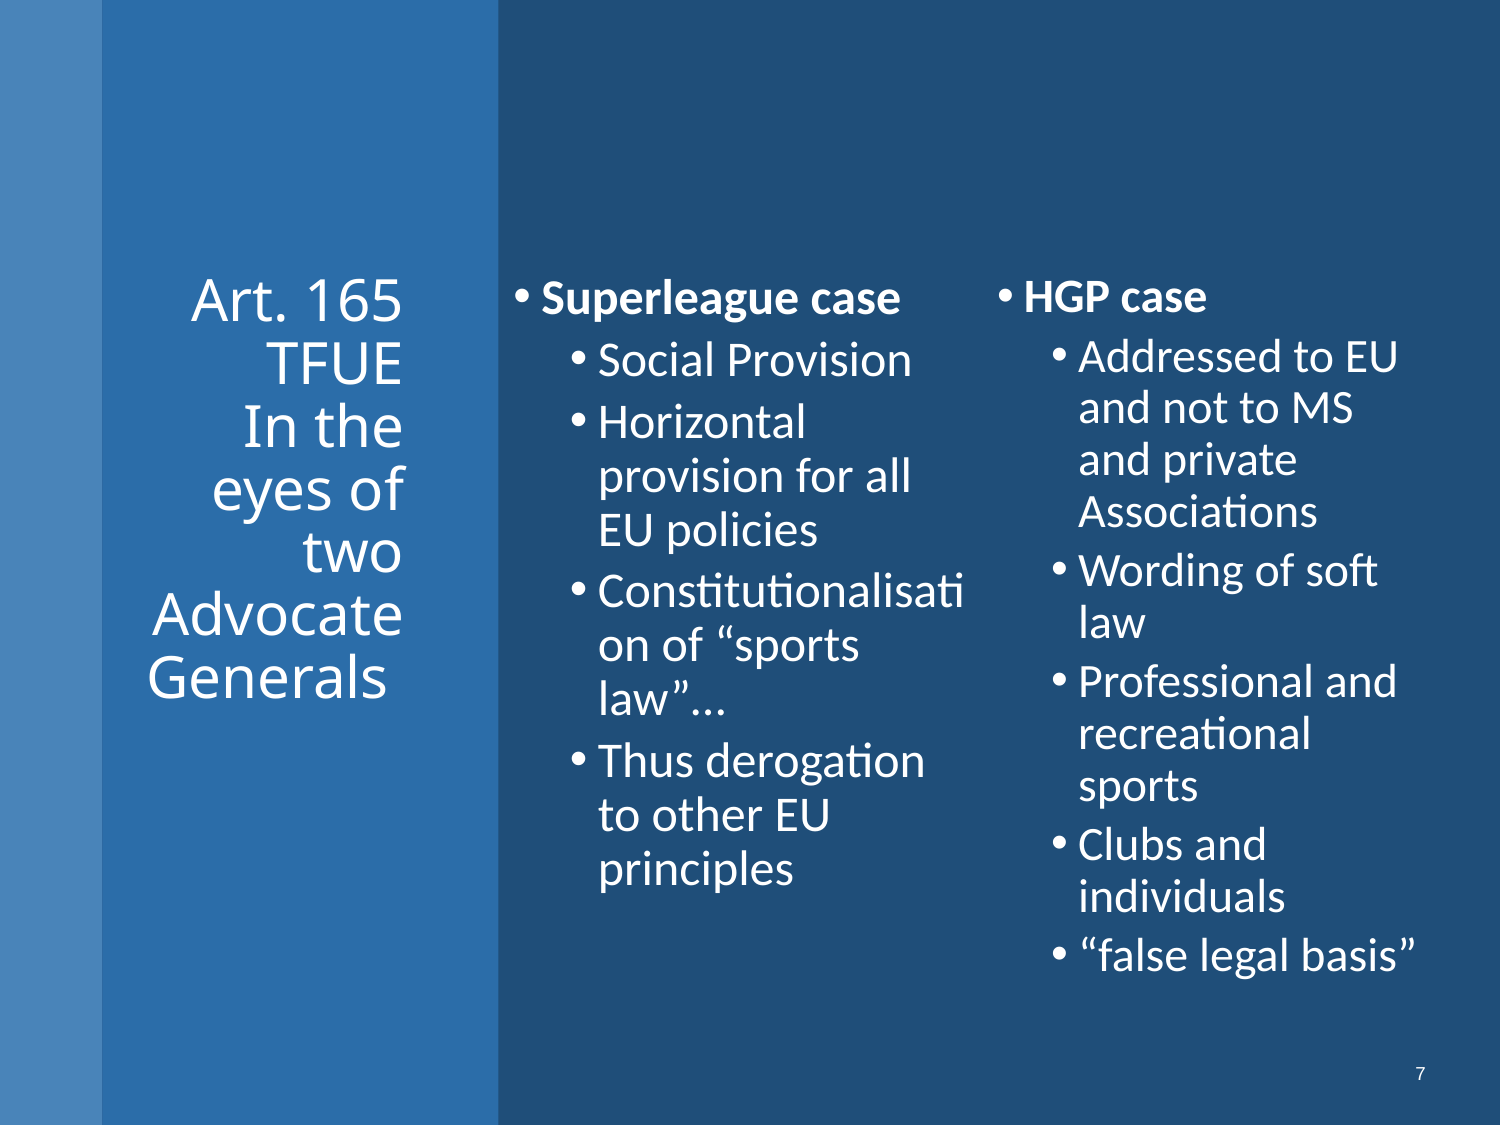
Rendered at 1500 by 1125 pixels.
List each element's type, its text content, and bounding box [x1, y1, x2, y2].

text_box [101, 0, 499, 1125]
list Superleague case Social Provision Horizontal provision for all EU policies Constitutionalisation of “sports law”… Thus derogation to other EU principles [498, 263, 981, 1003]
title Art. 165 TFUE In the eyes of two Advocate Generals [122, 263, 420, 1003]
slide_number 7 [1273, 1042, 1441, 1103]
list HGP case Addressed to EU and not to MS and private Associations Wording of soft law Professional and recreational sports Clubs and individuals “false legal basis” [982, 263, 1441, 1003]
text_box [0, 0, 101, 1125]
